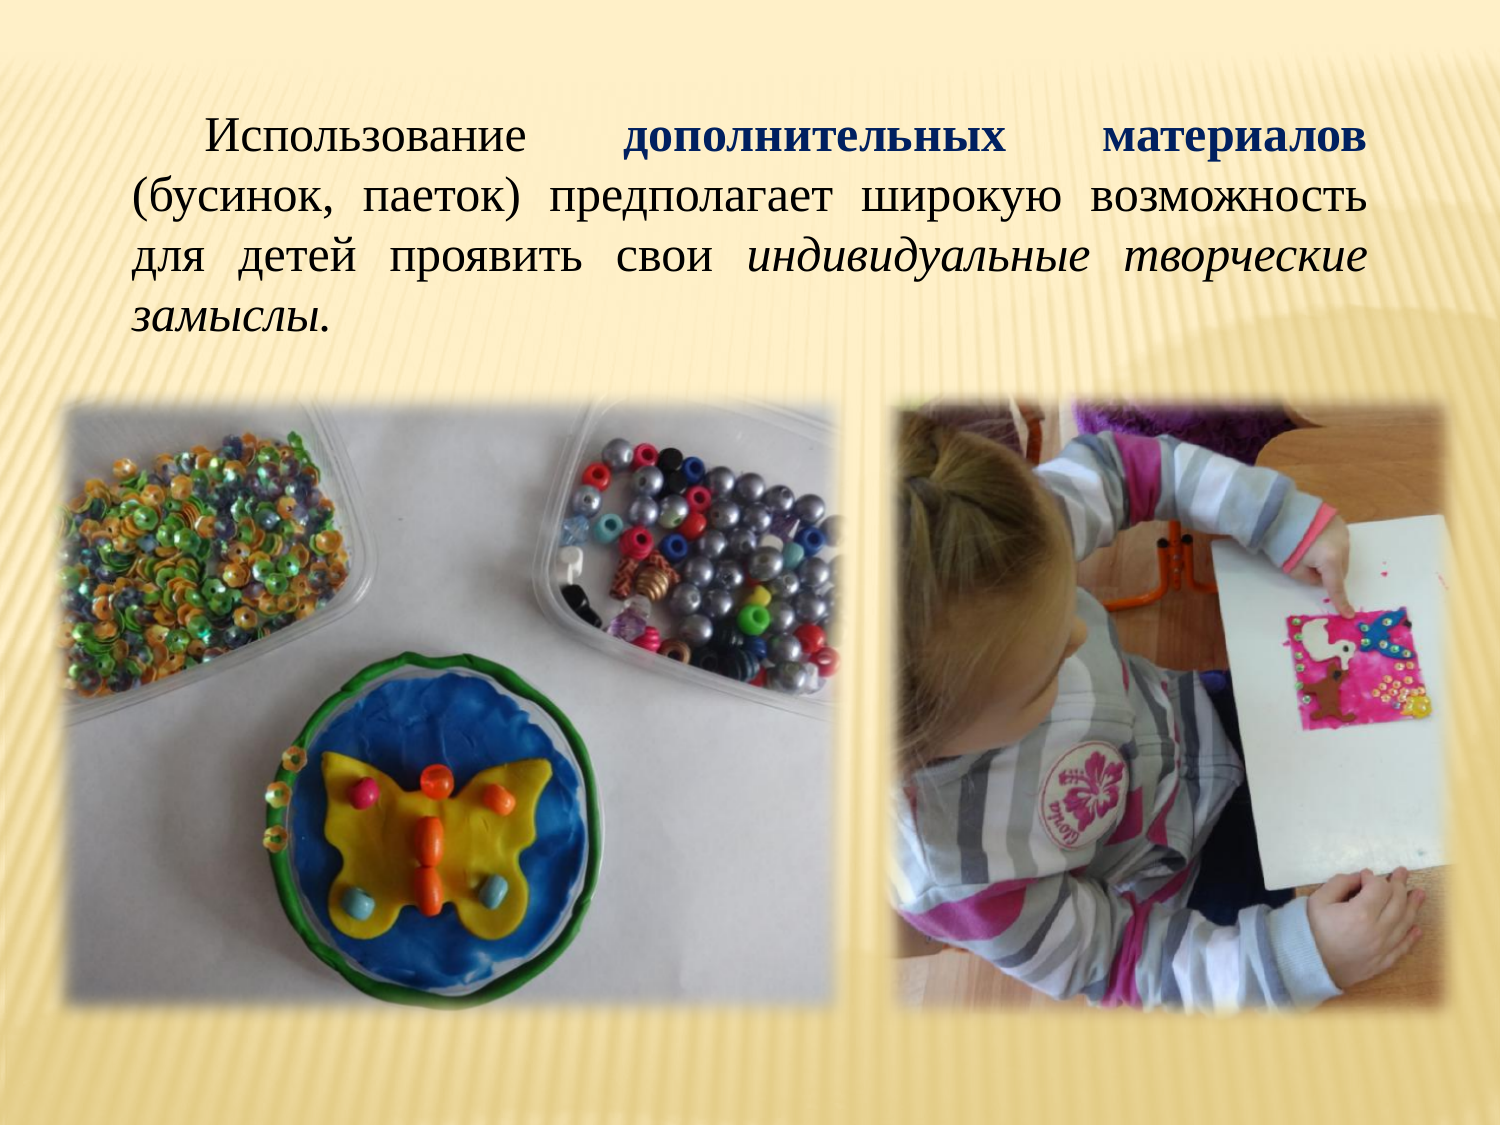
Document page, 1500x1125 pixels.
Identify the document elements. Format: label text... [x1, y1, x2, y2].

text_box Использование дополнительных материалов (бусинок, паеток) предполагает широкую возможность для детей проявить свои индивидуальные творческие замыслы. [117, 93, 1383, 349]
picture [878, 386, 1465, 1026]
picture [46, 386, 853, 1026]
